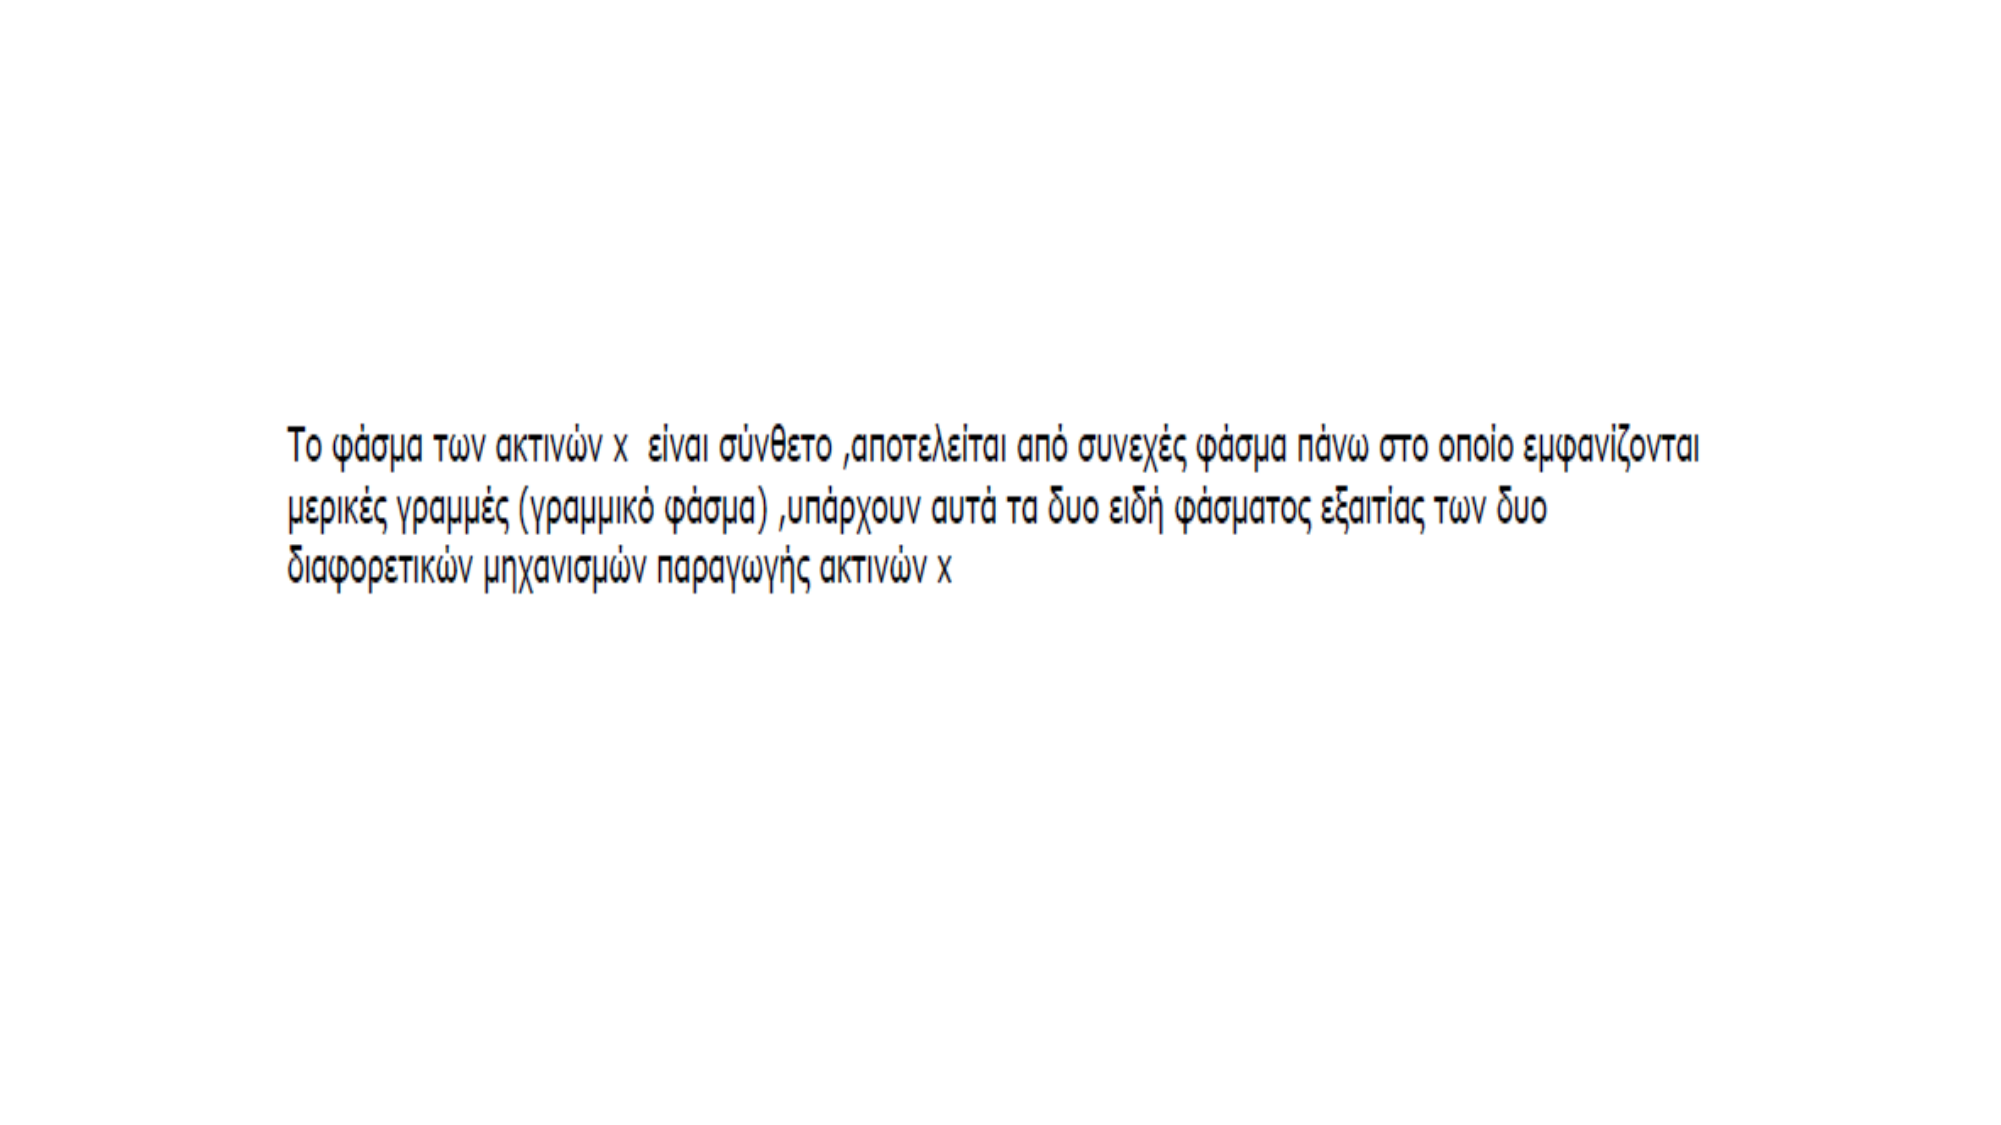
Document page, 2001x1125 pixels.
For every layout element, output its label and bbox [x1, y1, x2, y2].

picture [268, 368, 1732, 629]
